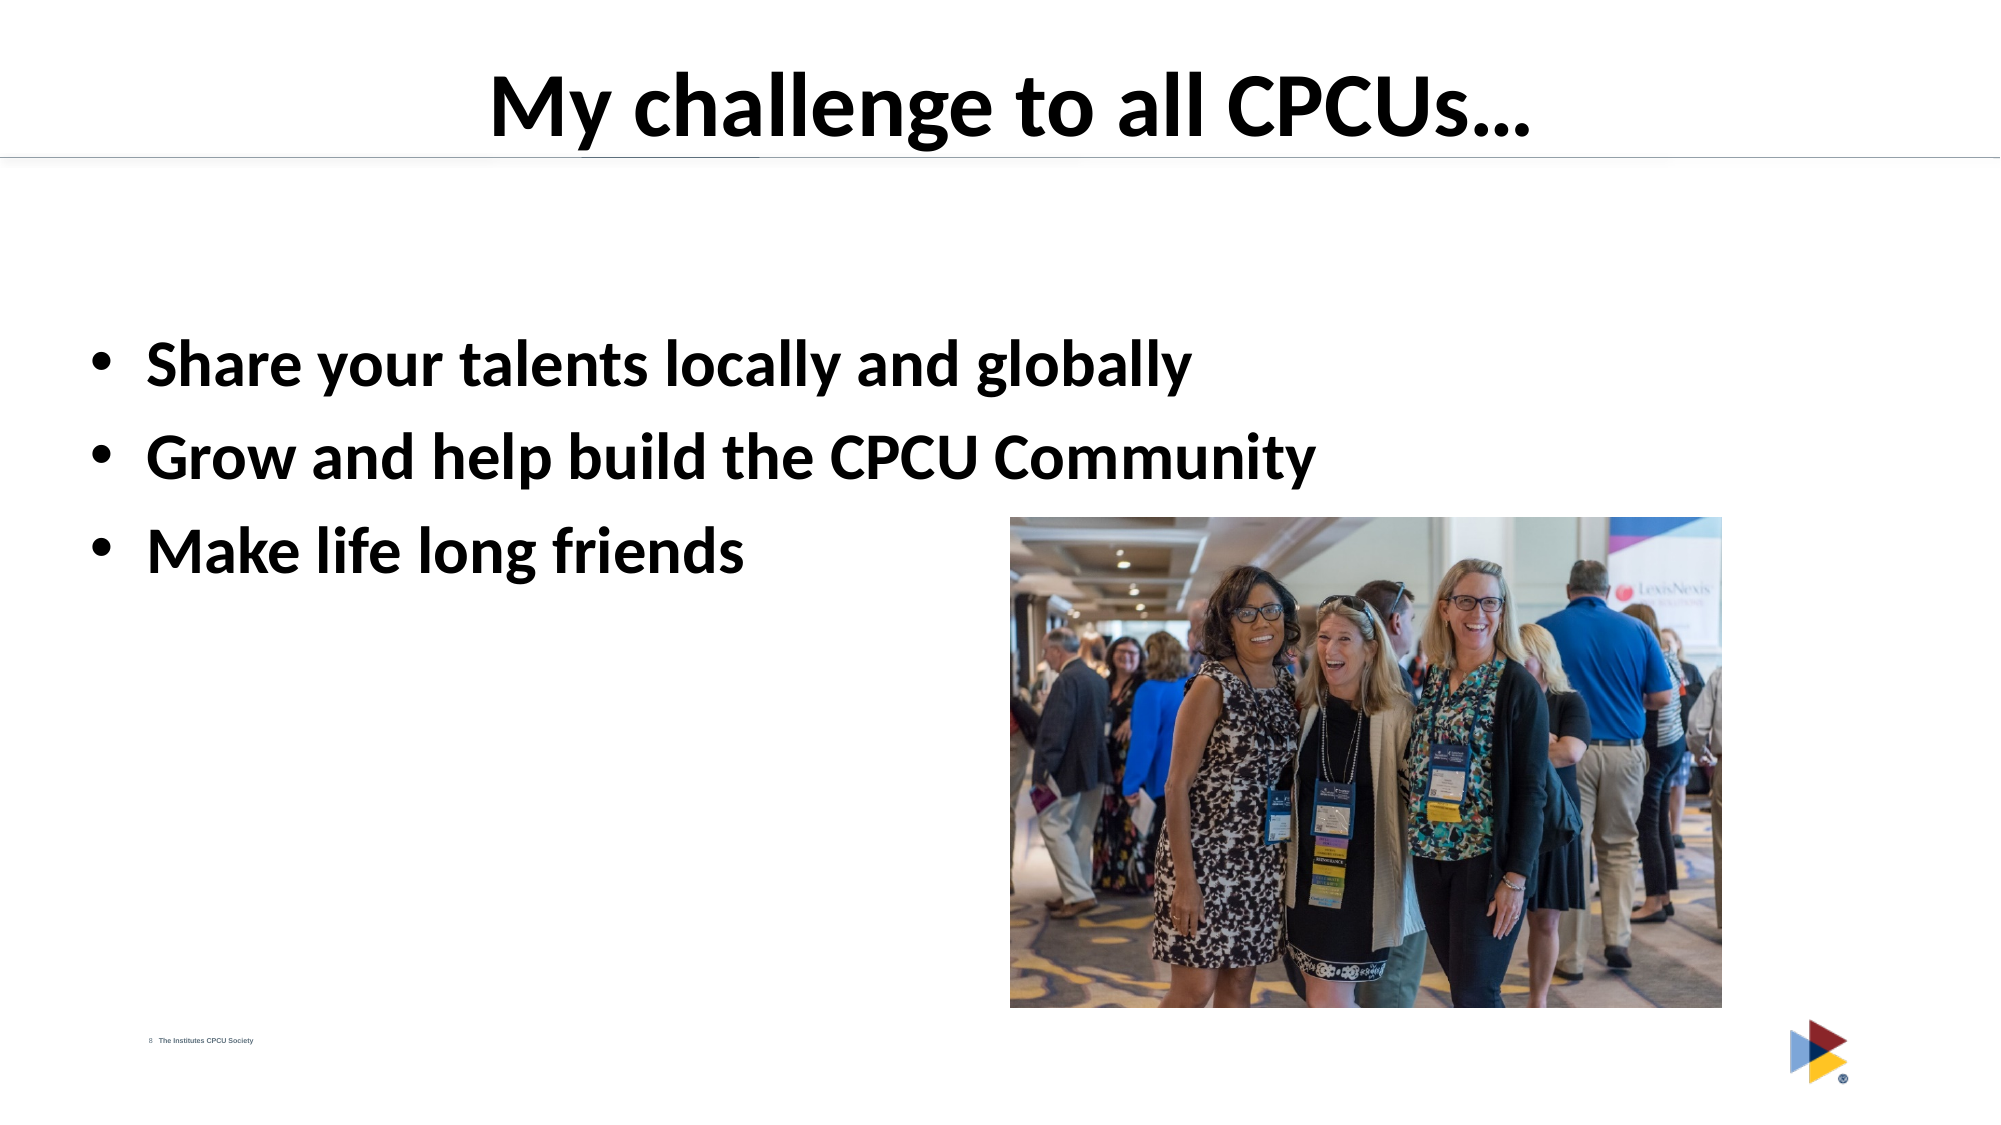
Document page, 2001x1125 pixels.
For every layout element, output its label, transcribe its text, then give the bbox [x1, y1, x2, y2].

text_box My challenge to all CPCUs… [187, 37, 1838, 488]
picture [1778, 1013, 1857, 1092]
text_box Share your talents locally and globally Grow and help build the CPCU Community Make life long friends [75, 312, 1476, 621]
picture [1010, 517, 1722, 1008]
